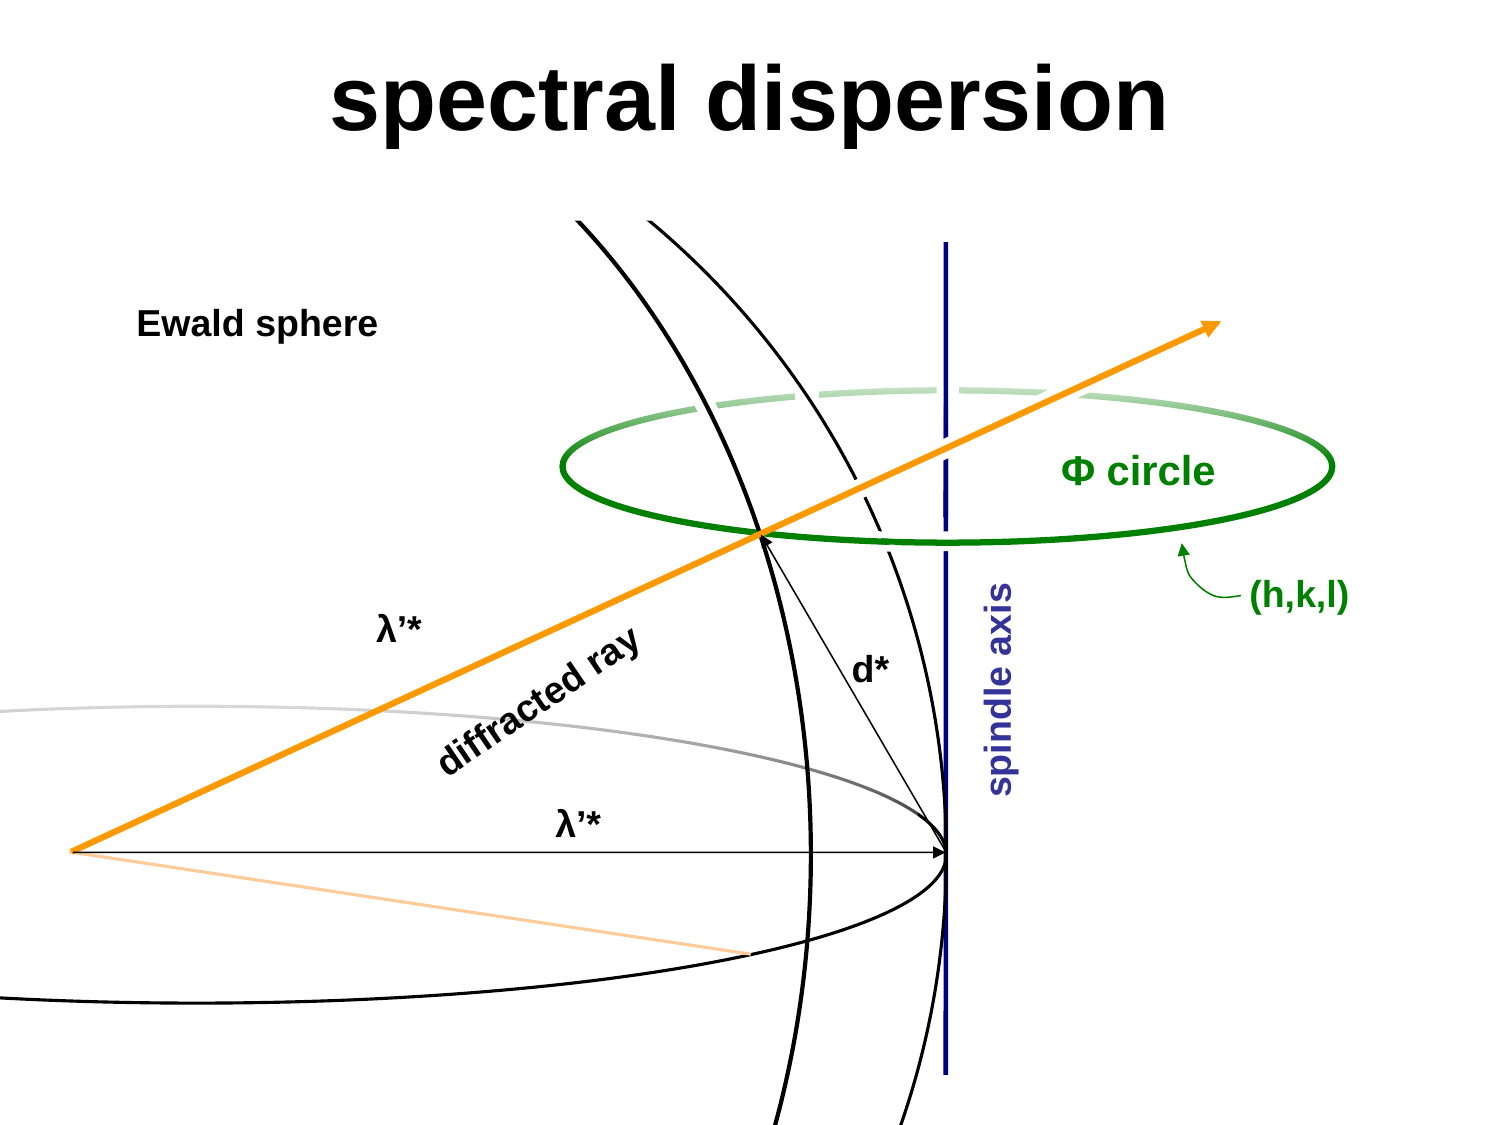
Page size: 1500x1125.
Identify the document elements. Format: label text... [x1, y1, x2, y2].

text_box [838, 378, 1104, 508]
text_box [703, 393, 721, 416]
text_box Ewald sphere [121, 291, 394, 352]
text_box [760, 534, 836, 664]
text_box [579, 221, 856, 533]
text_box [71, 320, 1222, 852]
text_box [1177, 543, 1241, 598]
text_box [936, 376, 945, 403]
title spectral dispersion [75, 0, 1425, 188]
text_box [866, 461, 1333, 543]
text_box λ’* [540, 792, 617, 853]
text_box diffracted ray [409, 599, 664, 799]
text_box [946, 376, 1333, 461]
text_box [946, 376, 959, 403]
text_box [799, 383, 819, 405]
text_box [886, 542, 969, 552]
text_box [0, 221, 811, 1125]
text_box [834, 368, 1100, 498]
text_box [765, 547, 944, 852]
text_box [776, 853, 947, 1125]
text_box [762, 498, 947, 851]
text_box spindle axis [965, 568, 1026, 813]
text_box [794, 376, 945, 461]
text_box [881, 544, 895, 552]
text_box (h,k,l) [1234, 562, 1365, 623]
text_box d* [836, 637, 905, 698]
text_box Φ circle [1046, 435, 1231, 501]
text_box [876, 531, 890, 539]
text_box [617, 846, 946, 859]
text_box [847, 461, 893, 479]
text_box [0, 0, 698, 221]
text_box λ’* [361, 597, 437, 658]
